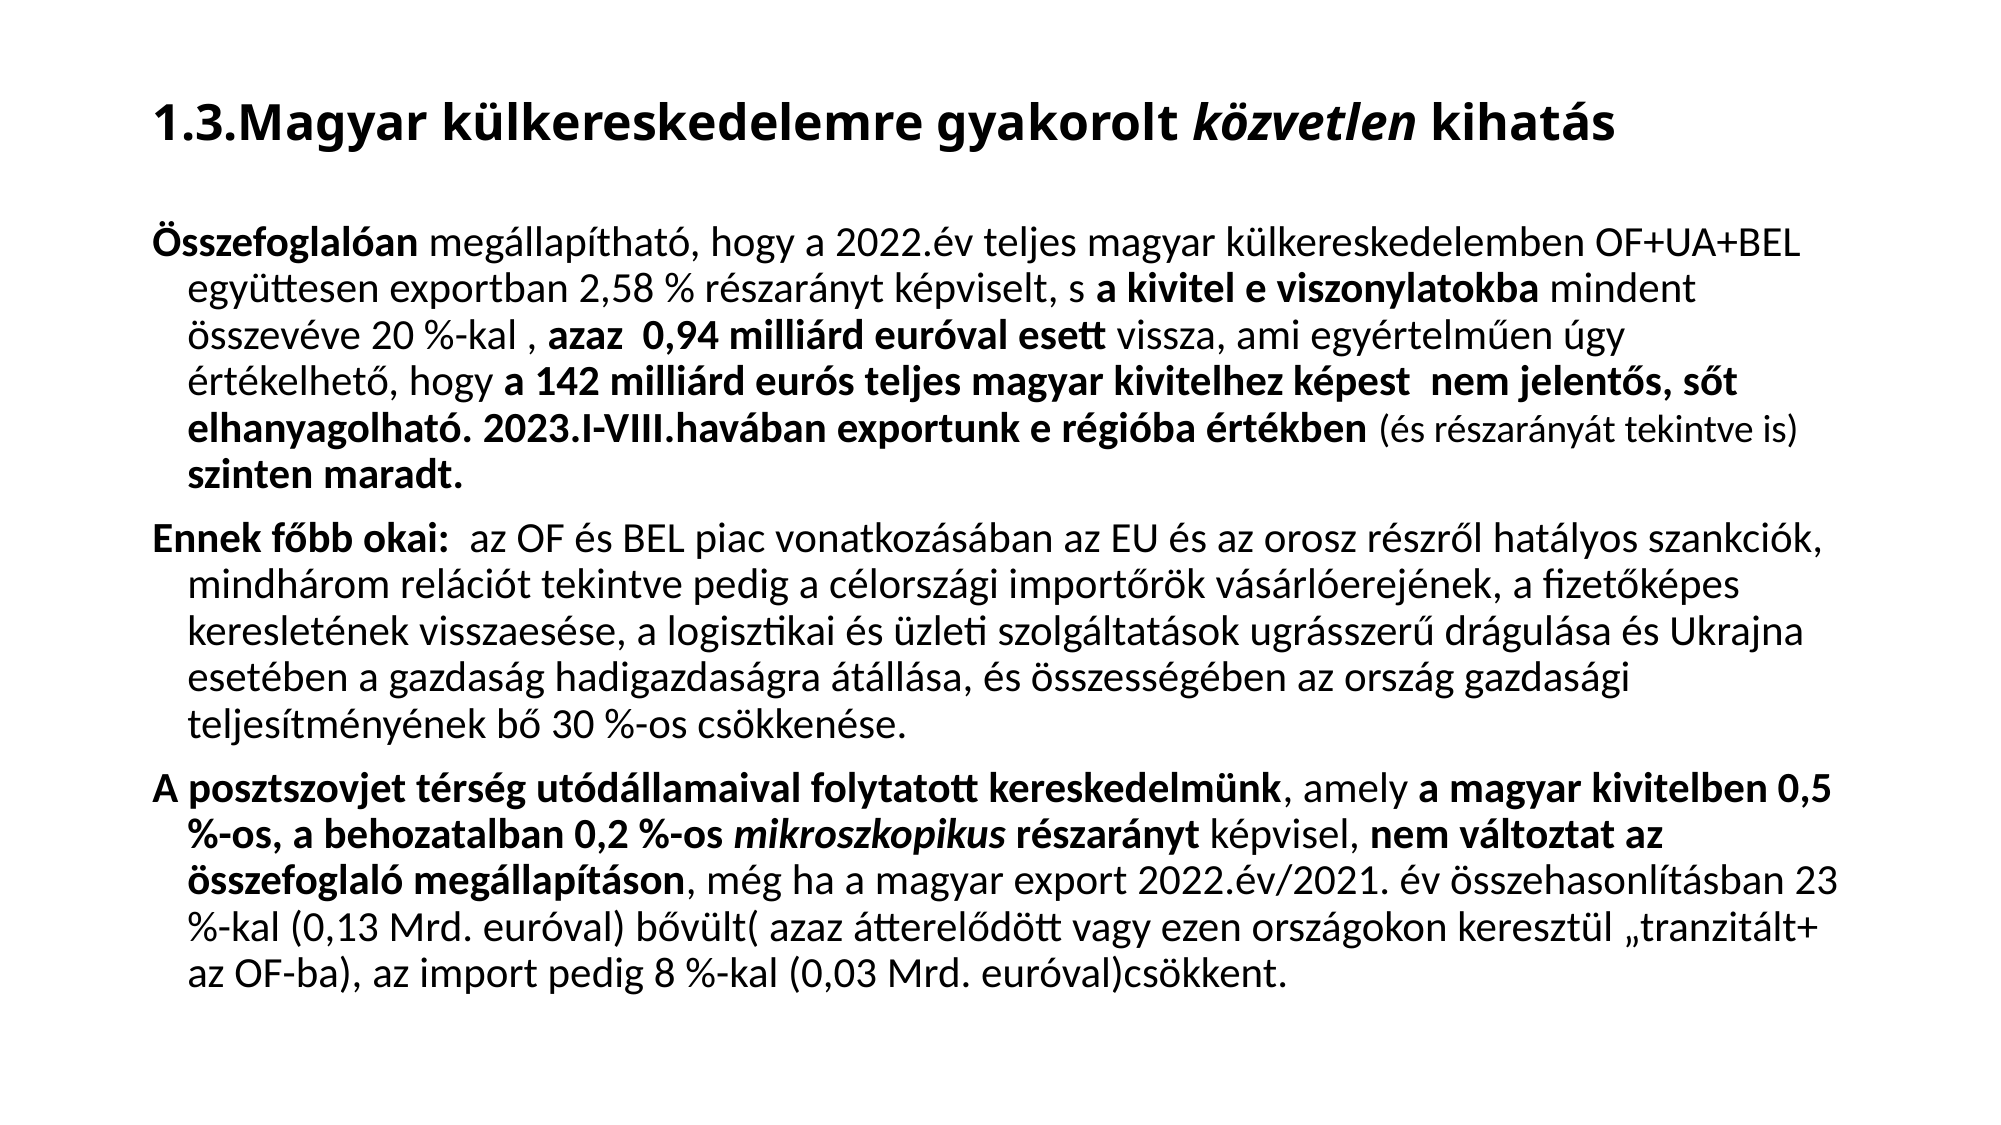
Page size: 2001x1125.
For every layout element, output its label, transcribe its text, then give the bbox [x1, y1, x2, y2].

list Összefoglalóan megállapítható, hogy a 2022.év teljes magyar külkereskedelemben OF+UA+BEL együttesen exportban 2,58 % részarányt képviselt, s a kivitel e viszonylatokba mindent összevéve 20 %-kal , azaz 0,94 milliárd euróval esett vissza, ami egyértelműen úgy értékelhető, hogy a 142 milliárd eurós teljes magyar kivitelhez képest nem jelentős, sőt elhanyagolható. 2023.I-VIII.havában exportunk e régióba értékben (és részarányát tekintve is) szinten maradt. Ennek főbb okai: az OF és BEL piac vonatkozásában az EU és az orosz részről hatályos szankciók, mindhárom relációt tekintve pedig a célországi importőrök vásárlóerejének, a fizetőképes keresletének visszaesése, a logisztikai és üzleti szolgáltatások ugrásszerű drágulása és Ukrajna esetében a gazdaság hadigazdaságra átállása, és összességében az ország gazdasági teljesítményének bő 30 %-os csökkenése. A posztszovjet térség utódállamaival folytatott kereskedelmünk, amely a magyar kivitelben 0,5 %-os, a behozatalban 0,2 %-os mikroszkopikus részarányt képvisel, nem változtat az összefoglaló megállapításon, még ha a magyar export 2022.év/2021. év összehasonlításban 23 %-kal (0,13 Mrd. euróval) bővült( azaz átterelődött vagy ezen országokon keresztül „tranzitált+ az OF-ba), az import pedig 8 %-kal (0,03 Mrd. euróval)csökkent. [137, 212, 1863, 1014]
title 1.3.Magyar külkereskedelemre gyakorolt közvetlen kihatás [137, 59, 1863, 189]
